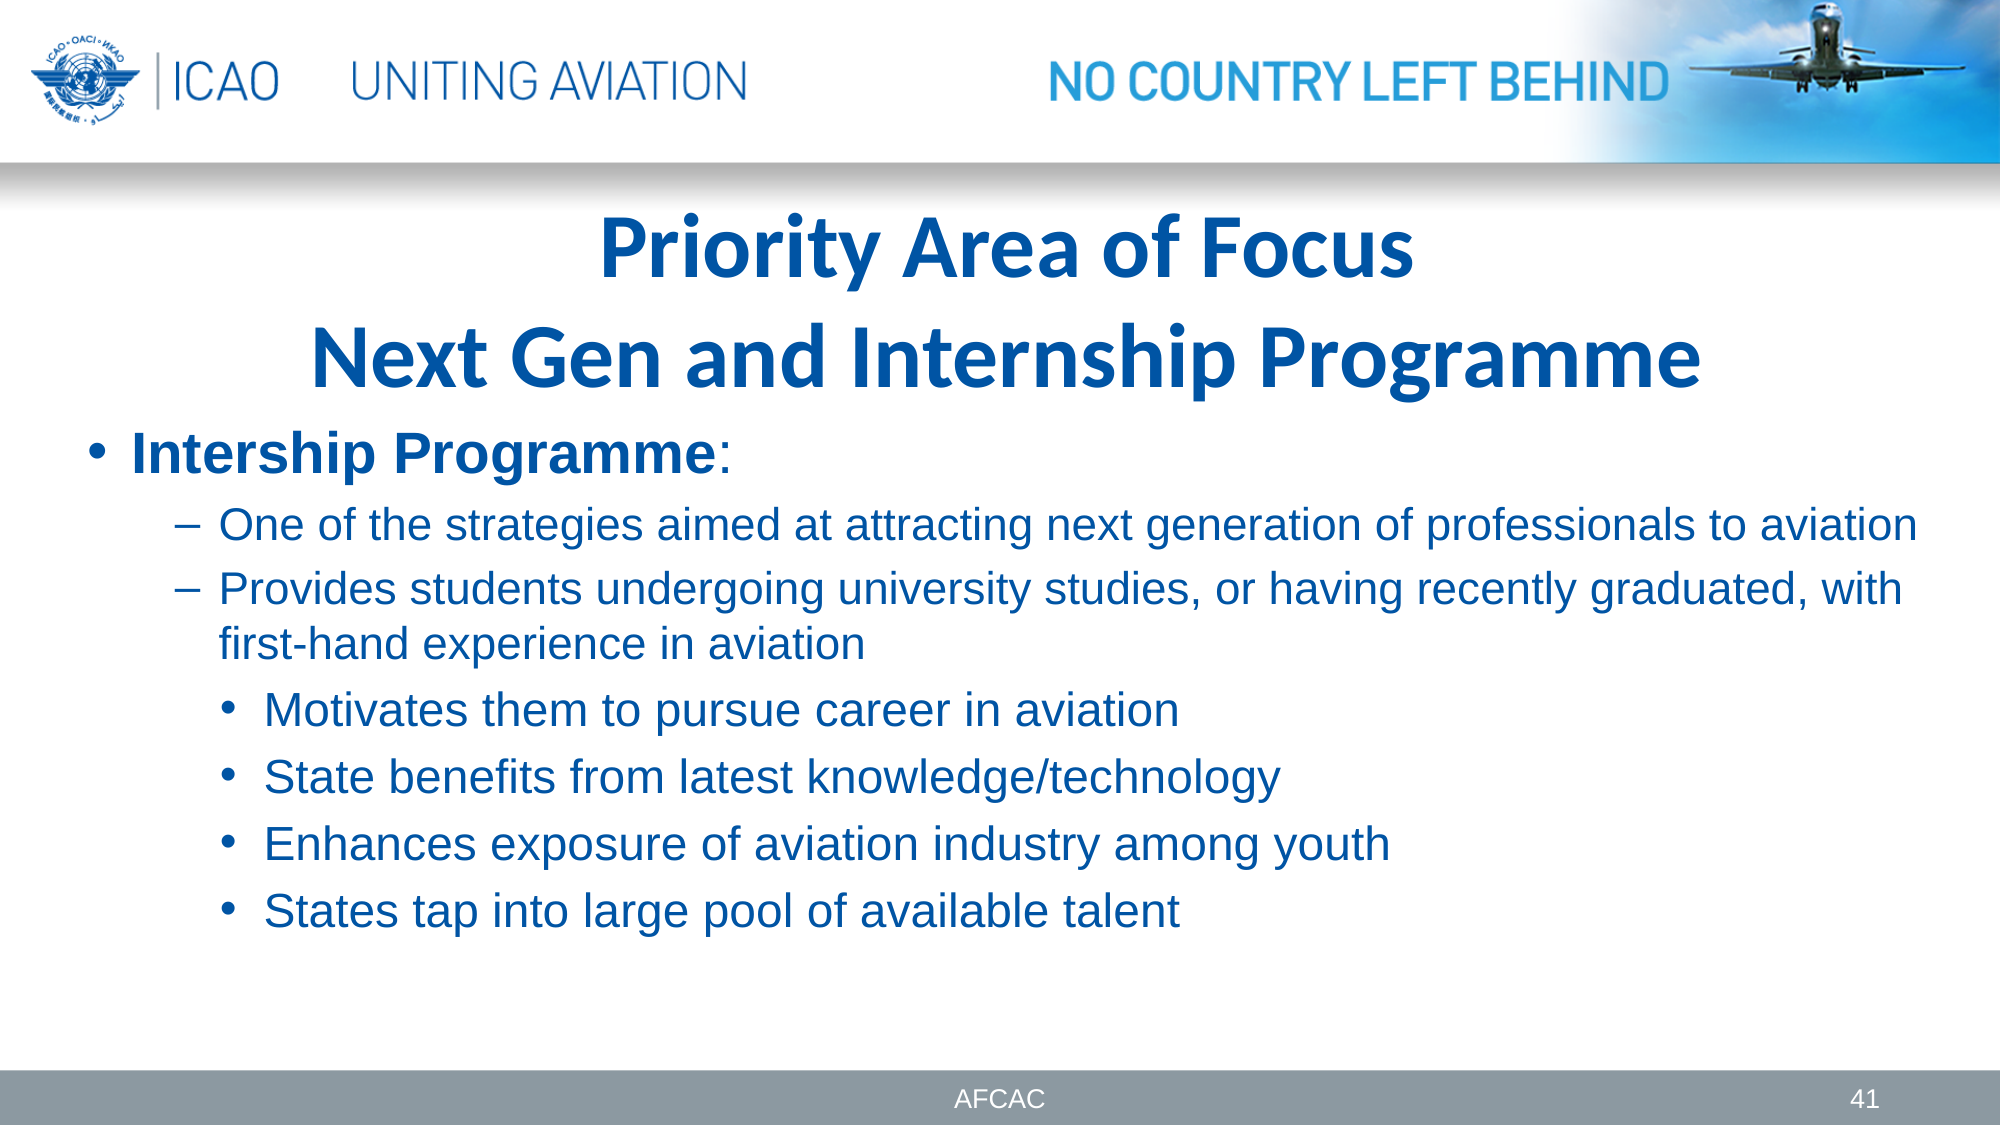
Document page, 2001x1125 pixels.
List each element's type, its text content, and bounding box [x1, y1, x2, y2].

title Priority Area of Focus Next Gen and Internship Programme [107, 175, 1908, 295]
list Intership Programme: One of the strategies aimed at attracting next generation of professionals to aviation Provides students undergoing university studies, or having recently graduated, with first-hand experience in aviation Motivates them to pursue career in aviation State benefits from latest knowledge/technology Enhances exposure of aviation industry among youth States tap into large pool of available talent [67, 323, 1980, 1062]
slide_number 41 [1433, 1070, 1900, 1125]
picture [0, 0, 2000, 215]
footer AFCAC [683, 1070, 1317, 1125]
